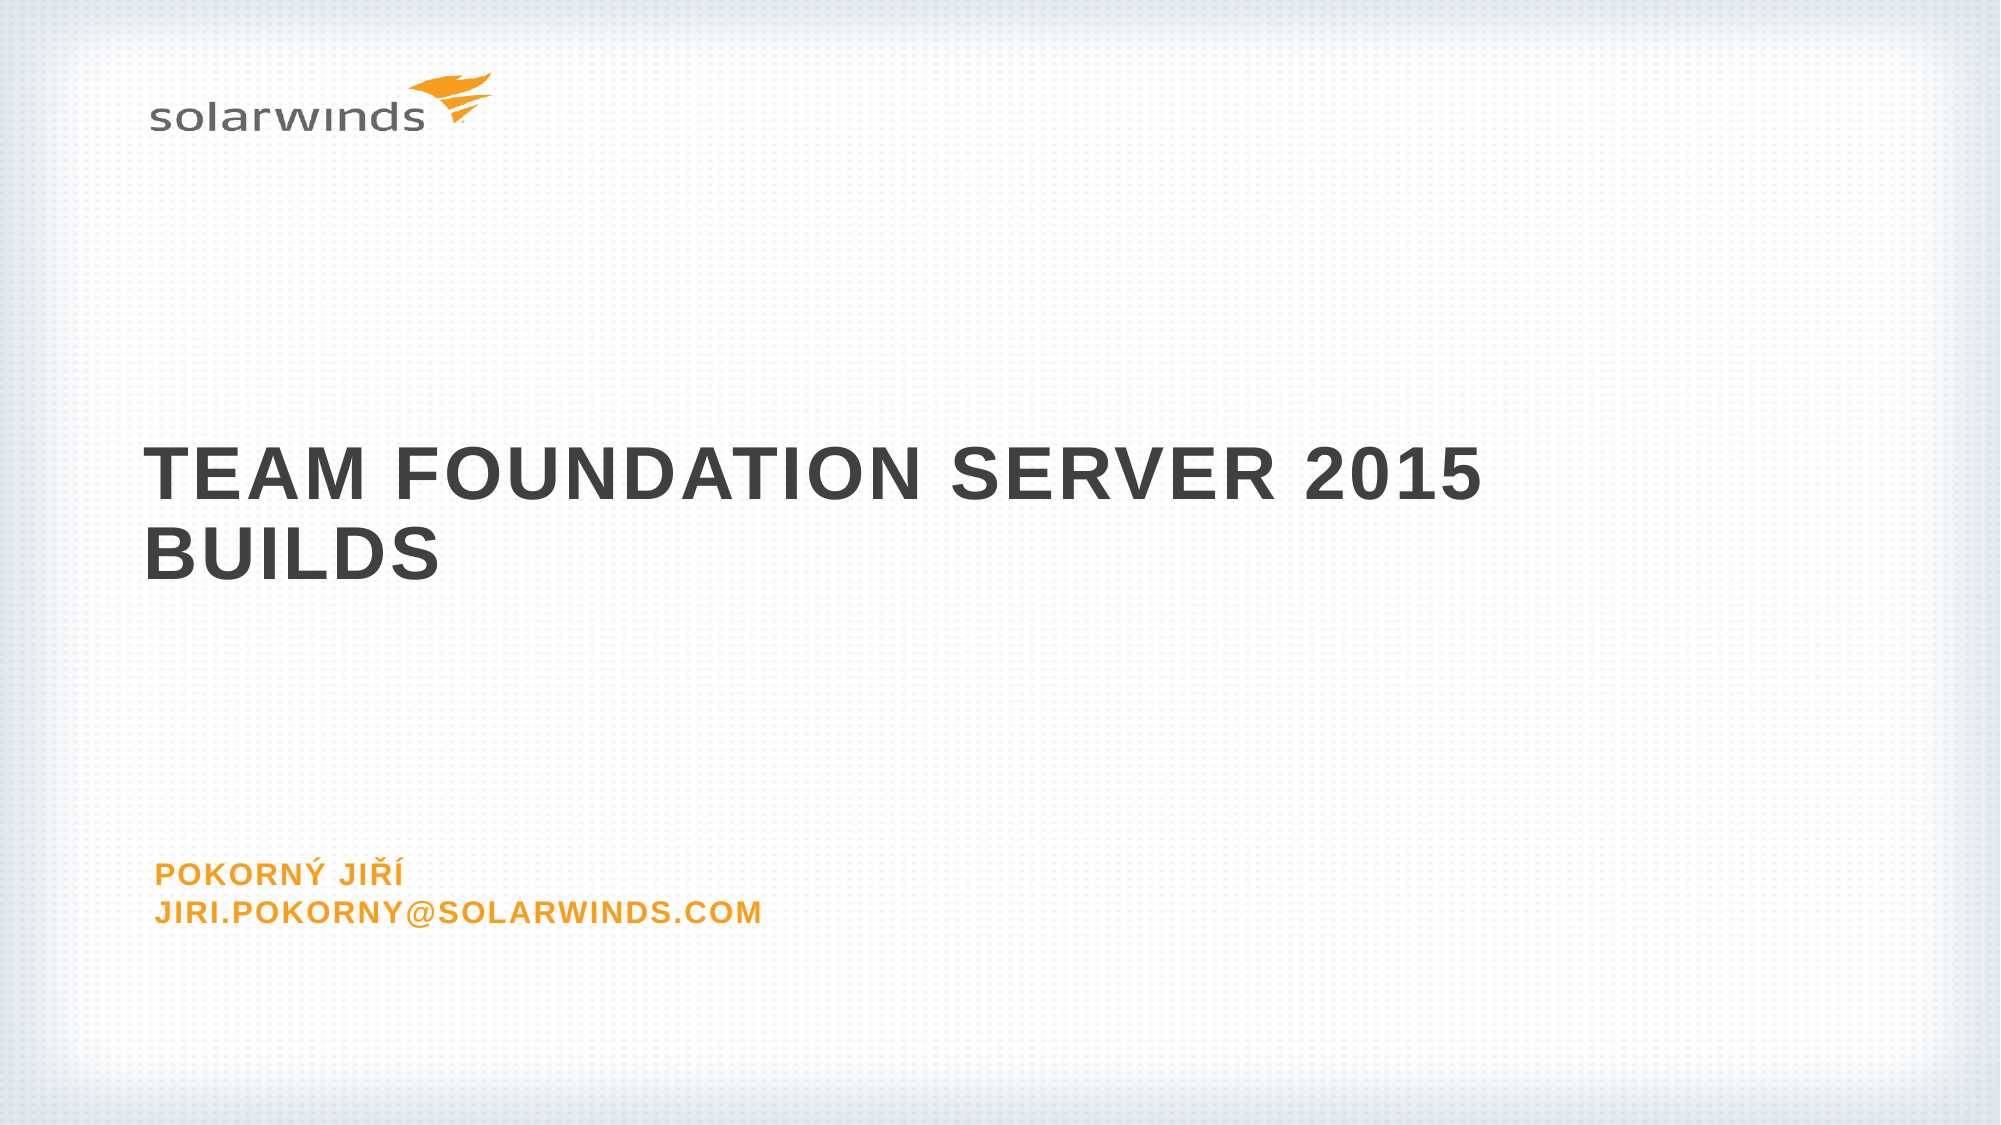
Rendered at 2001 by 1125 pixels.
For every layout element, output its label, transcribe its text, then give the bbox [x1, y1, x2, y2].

subtitle Pokorný JiŘí Jiri.pokorny@solarwinds.com [139, 846, 1253, 896]
title Team foundation server 2015 Builds [128, 426, 1760, 896]
picture [0, 0, 2000, 1125]
